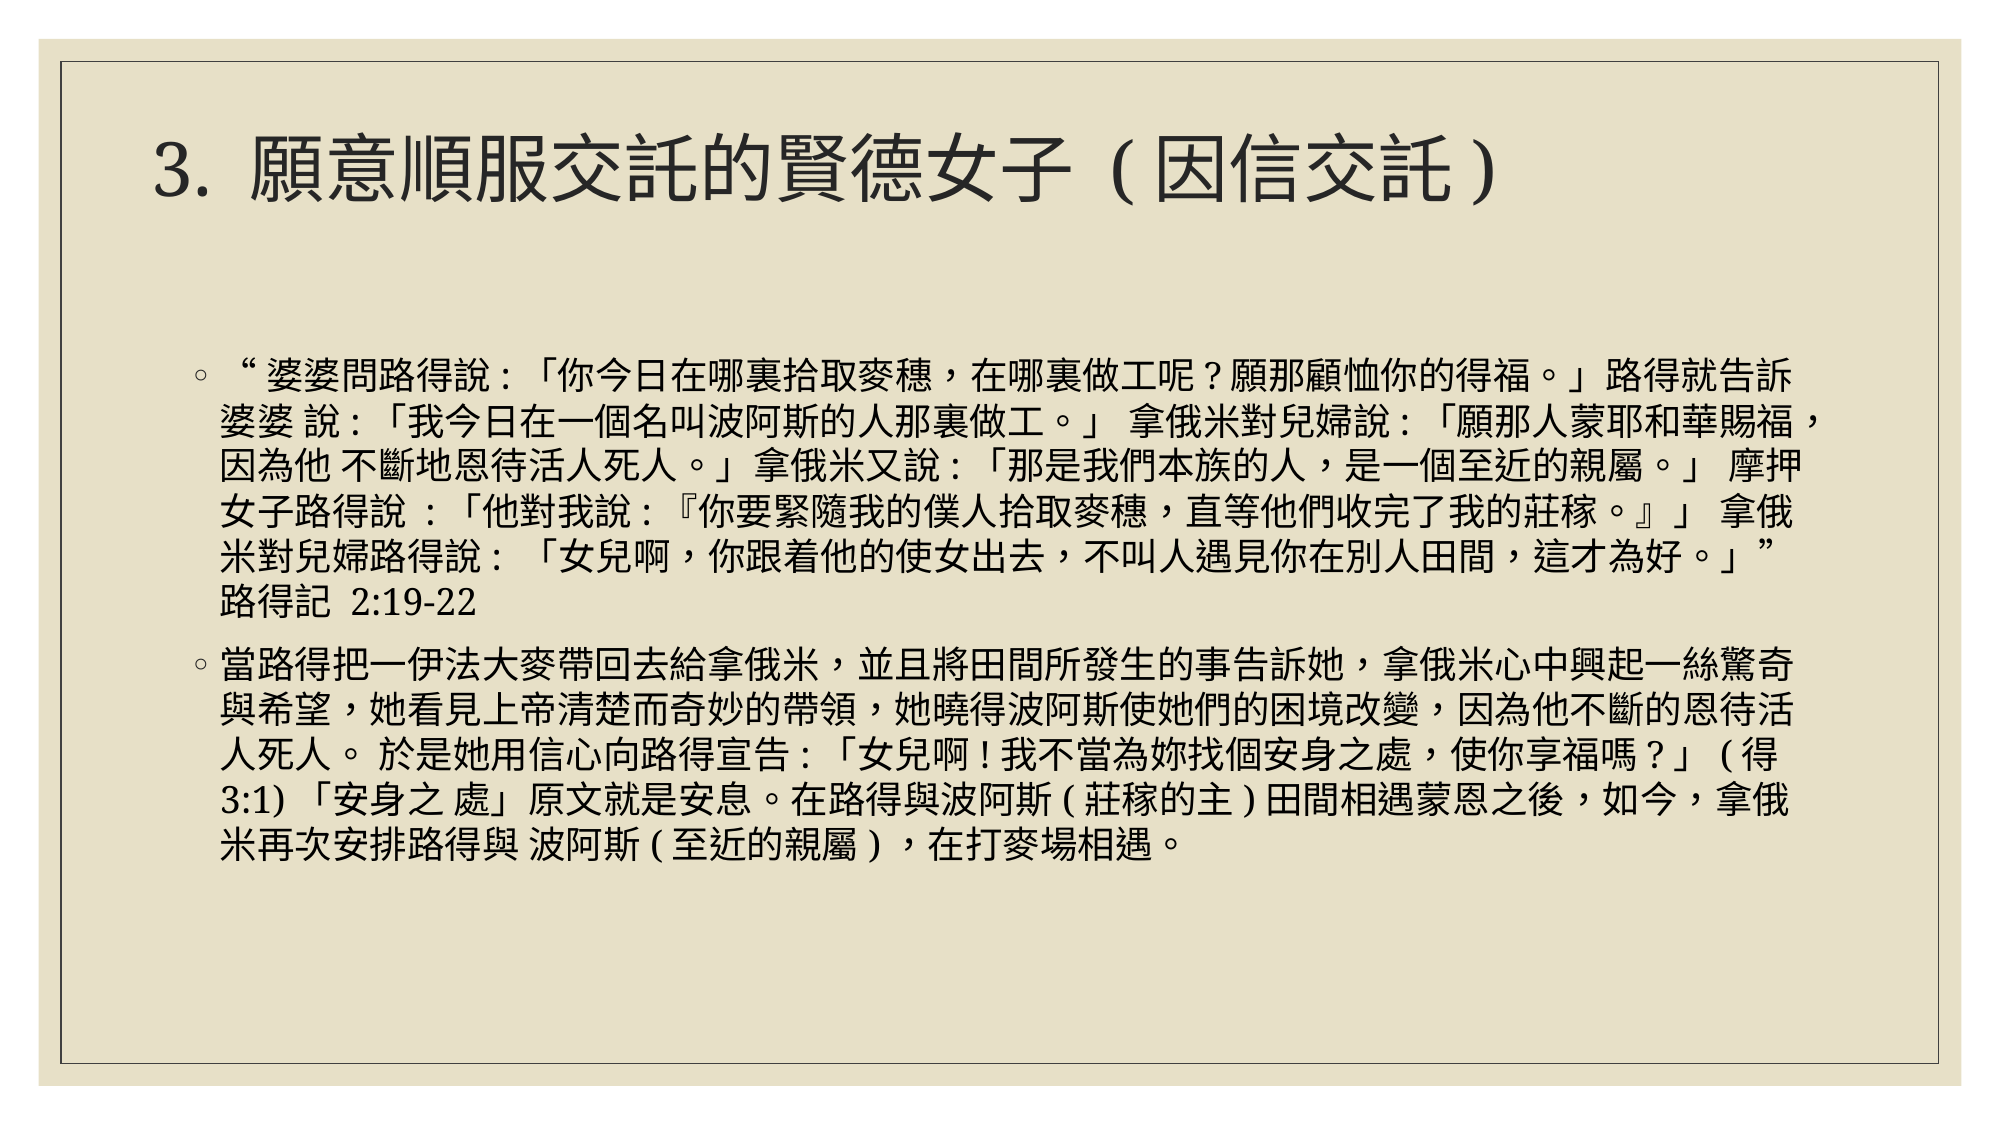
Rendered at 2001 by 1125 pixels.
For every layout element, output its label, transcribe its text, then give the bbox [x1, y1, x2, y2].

list “婆婆問路得說:「你今日在哪裏拾取麥穗，在哪裏做工呢?願那顧恤你的得福。」路得就告訴婆婆 說:「我今日在一個名叫波阿斯的人那裏做工。」 拿俄米對兒婦說:「願那人蒙耶和華賜福，因為他 不斷地恩待活人死人。」拿俄米又說:「那是我們本族的人，是一個至近的親屬。」 摩押女子路得說 :「他對我說:『你要緊隨我的僕人拾取麥穗，直等他們收完了我的莊稼。』」 拿俄米對兒婦路得說: 「女兒啊，你跟着他的使女出去，不叫人遇見你在別人田間，這才為好。」” 路得記 2:19-22 當路得把一伊法大麥帶回去給拿俄米，並且將田間所發生的事告訴她，拿俄米心中興起一絲驚奇 與希望，她看見上帝清楚而奇妙的帶領，她曉得波阿斯使她們的困境改變，因為他不斷的恩待活 人死人。 於是她用信心向路得宣告:「女兒啊!我不當為妳找個安身之處，使你享福嗎?」(得3:1)「安身之 處」原文就是安息。在路得與波阿斯(莊稼的主)田間相遇蒙恩之後，如今，拿俄米再次安排路得與 波阿斯(至近的親屬)，在打麥場相遇。 [174, 345, 1825, 990]
title 3. 願意順服交託的賢德女子 (因信交託) [136, 60, 1787, 286]
